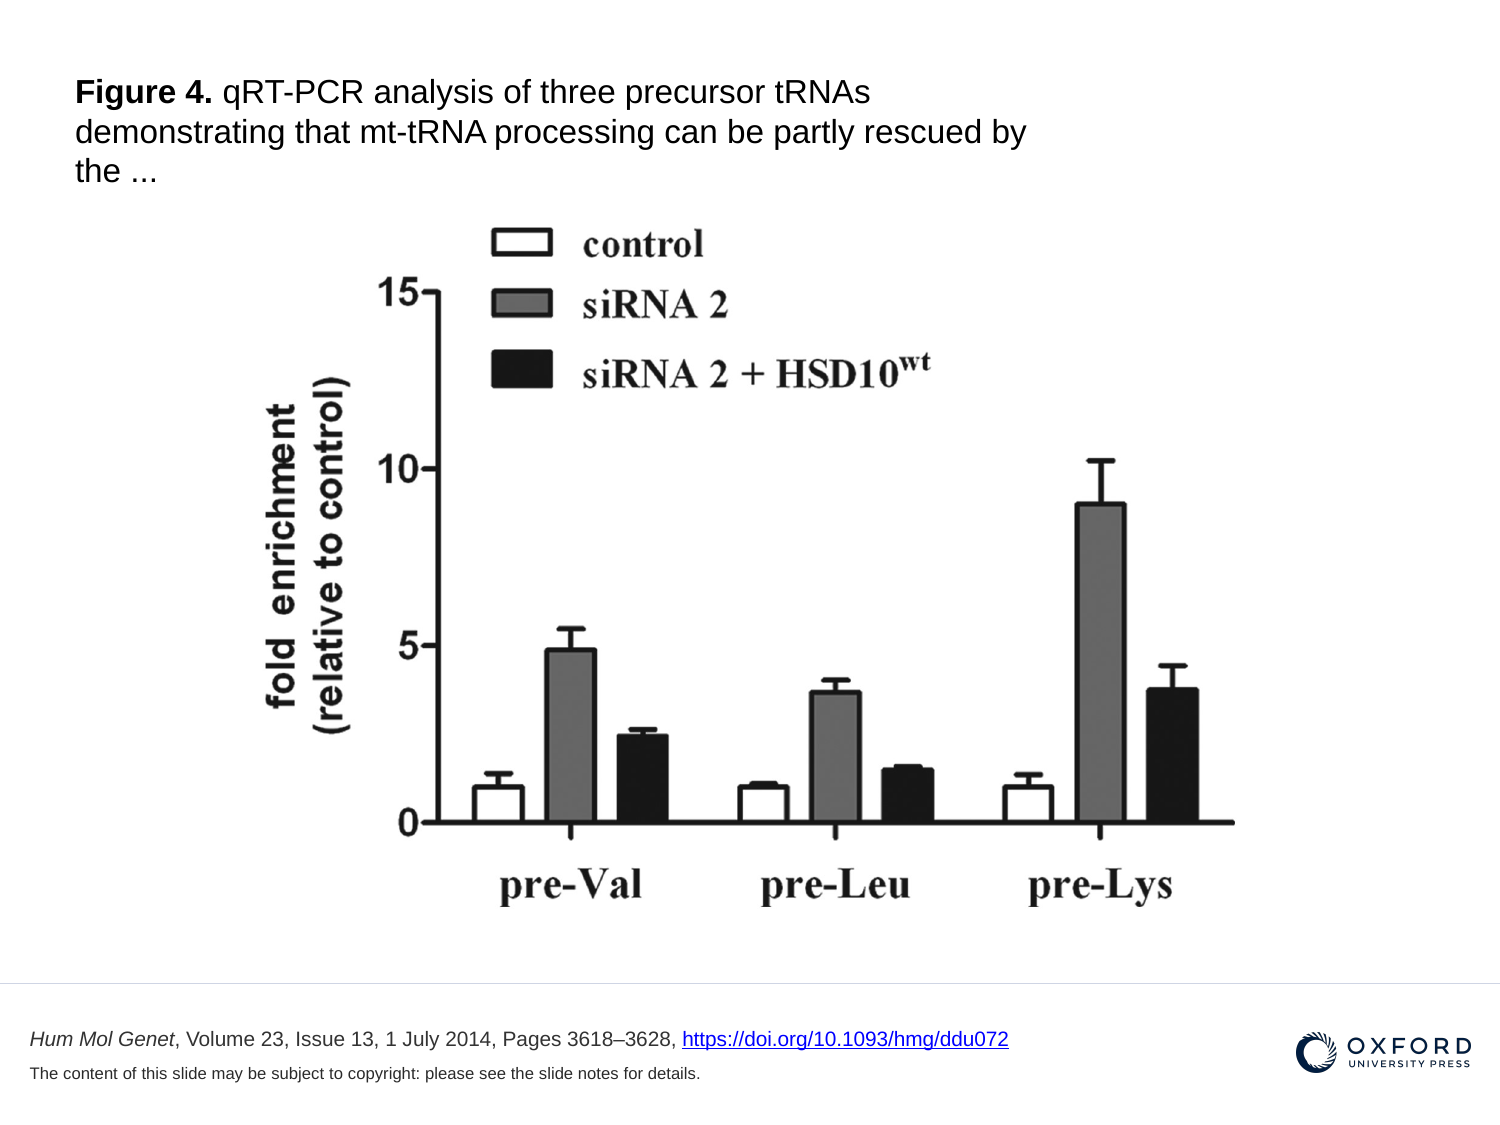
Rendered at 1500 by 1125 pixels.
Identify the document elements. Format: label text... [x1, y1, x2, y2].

picture [262, 224, 1238, 910]
title Figure 4. qRT-PCR analysis of three precursor tRNAs demonstrating that mt-tRNA processing can be partly rescued by the ... [75, 69, 1078, 171]
picture [1296, 1032, 1471, 1073]
footer Hum Mol Genet, Volume 23, Issue 13, 1 July 2014, Pages 3618–3628, https://doi.org/10.1093/hmg/ddu072 The content of this slide may be subject to copyright: please see the slide notes for details. [0, 983, 1260, 1125]
